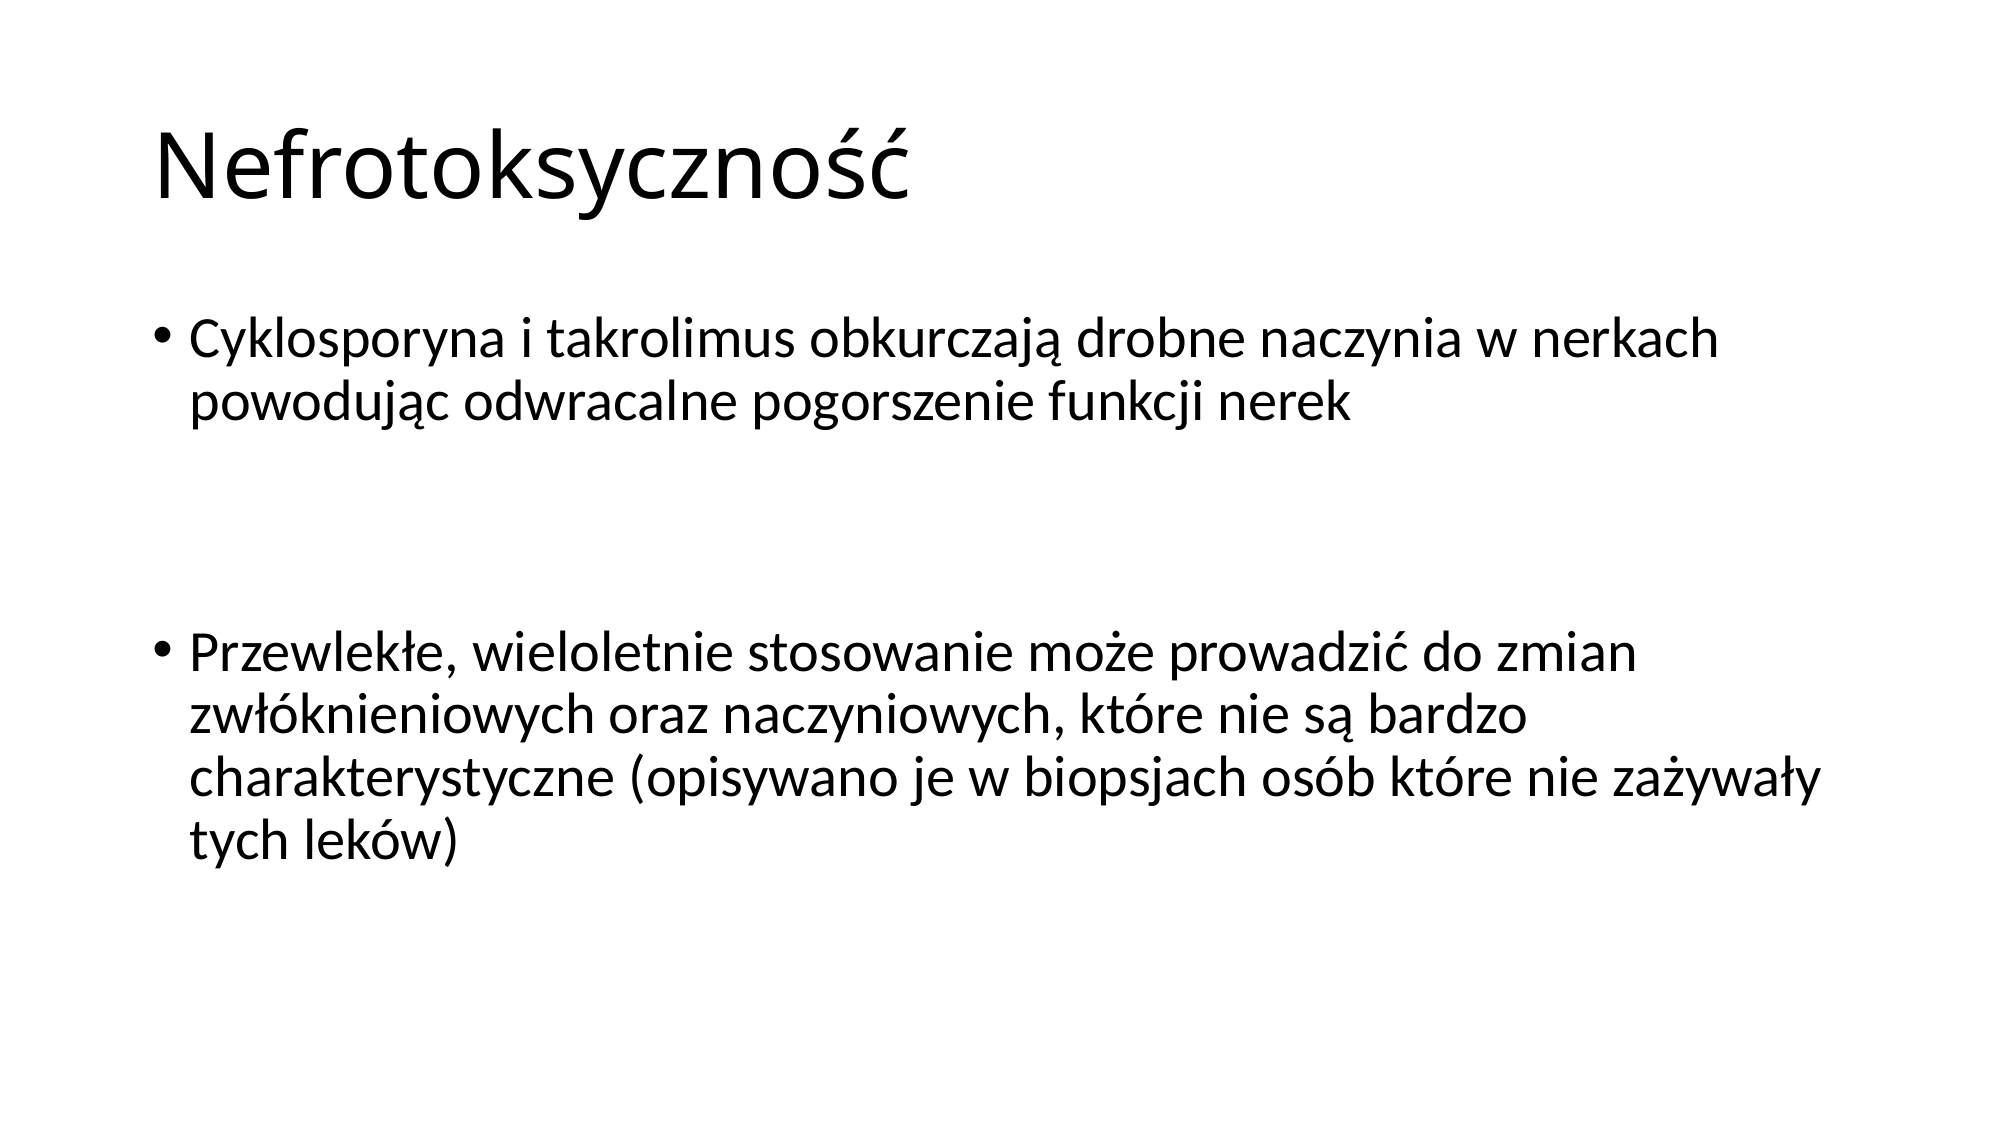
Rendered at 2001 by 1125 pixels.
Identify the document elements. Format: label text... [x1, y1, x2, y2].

list Cyklosporyna i takrolimus obkurczają drobne naczynia w nerkach powodując odwracalne pogorszenie funkcji nerek Przewlekłe, wieloletnie stosowanie może prowadzić do zmian zwłóknieniowych oraz naczyniowych, które nie są bardzo charakterystyczne (opisywano je w biopsjach osób które nie zażywały tych leków) [137, 299, 1863, 1014]
title Nefrotoksyczność [137, 59, 1863, 278]
